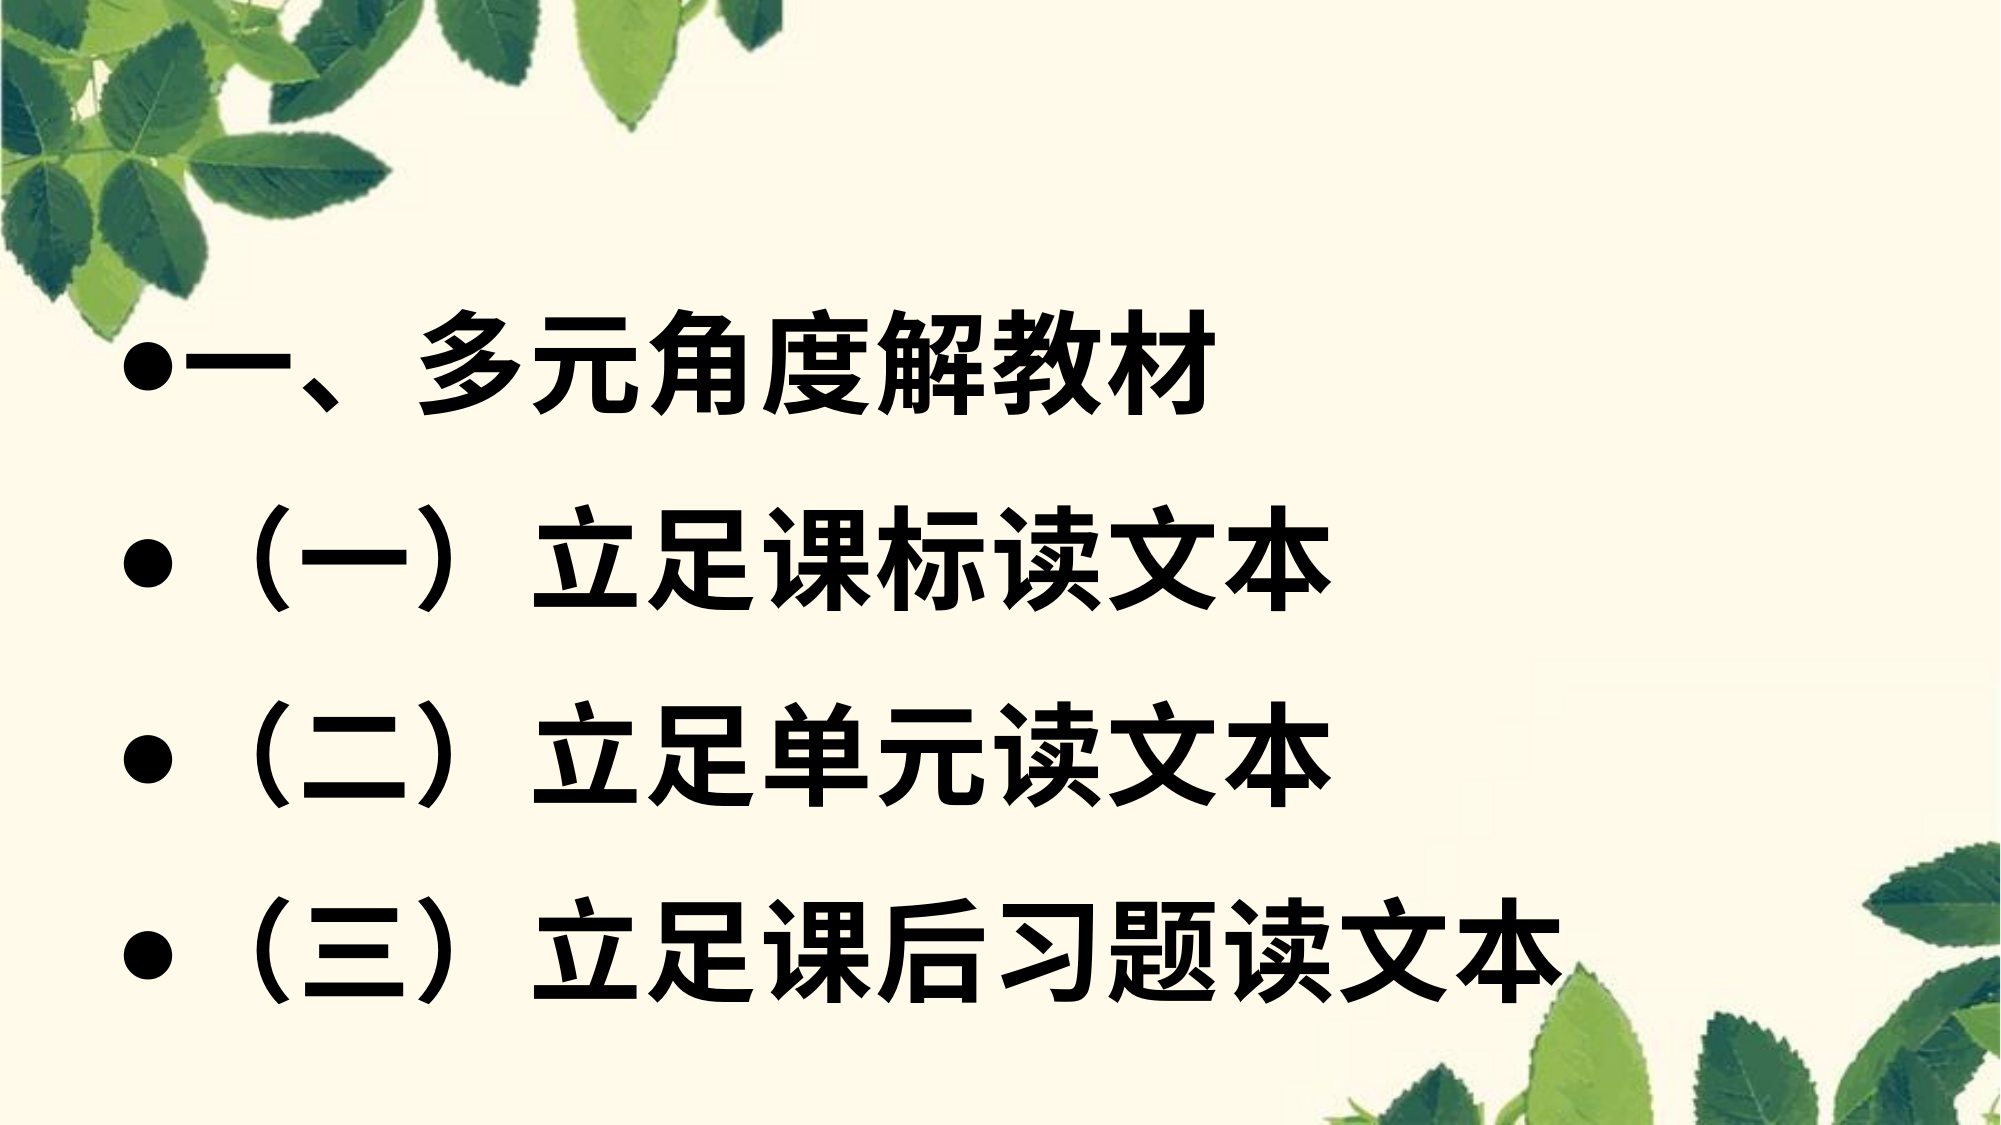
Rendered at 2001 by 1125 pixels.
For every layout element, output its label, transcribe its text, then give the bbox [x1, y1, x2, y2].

picture [0, 0, 2001, 1125]
list 一、多元角度解教材 （一）立足课标读文本 （二）立足单元读文本 （三）立足课后习题读文本 [99, 244, 1900, 1026]
